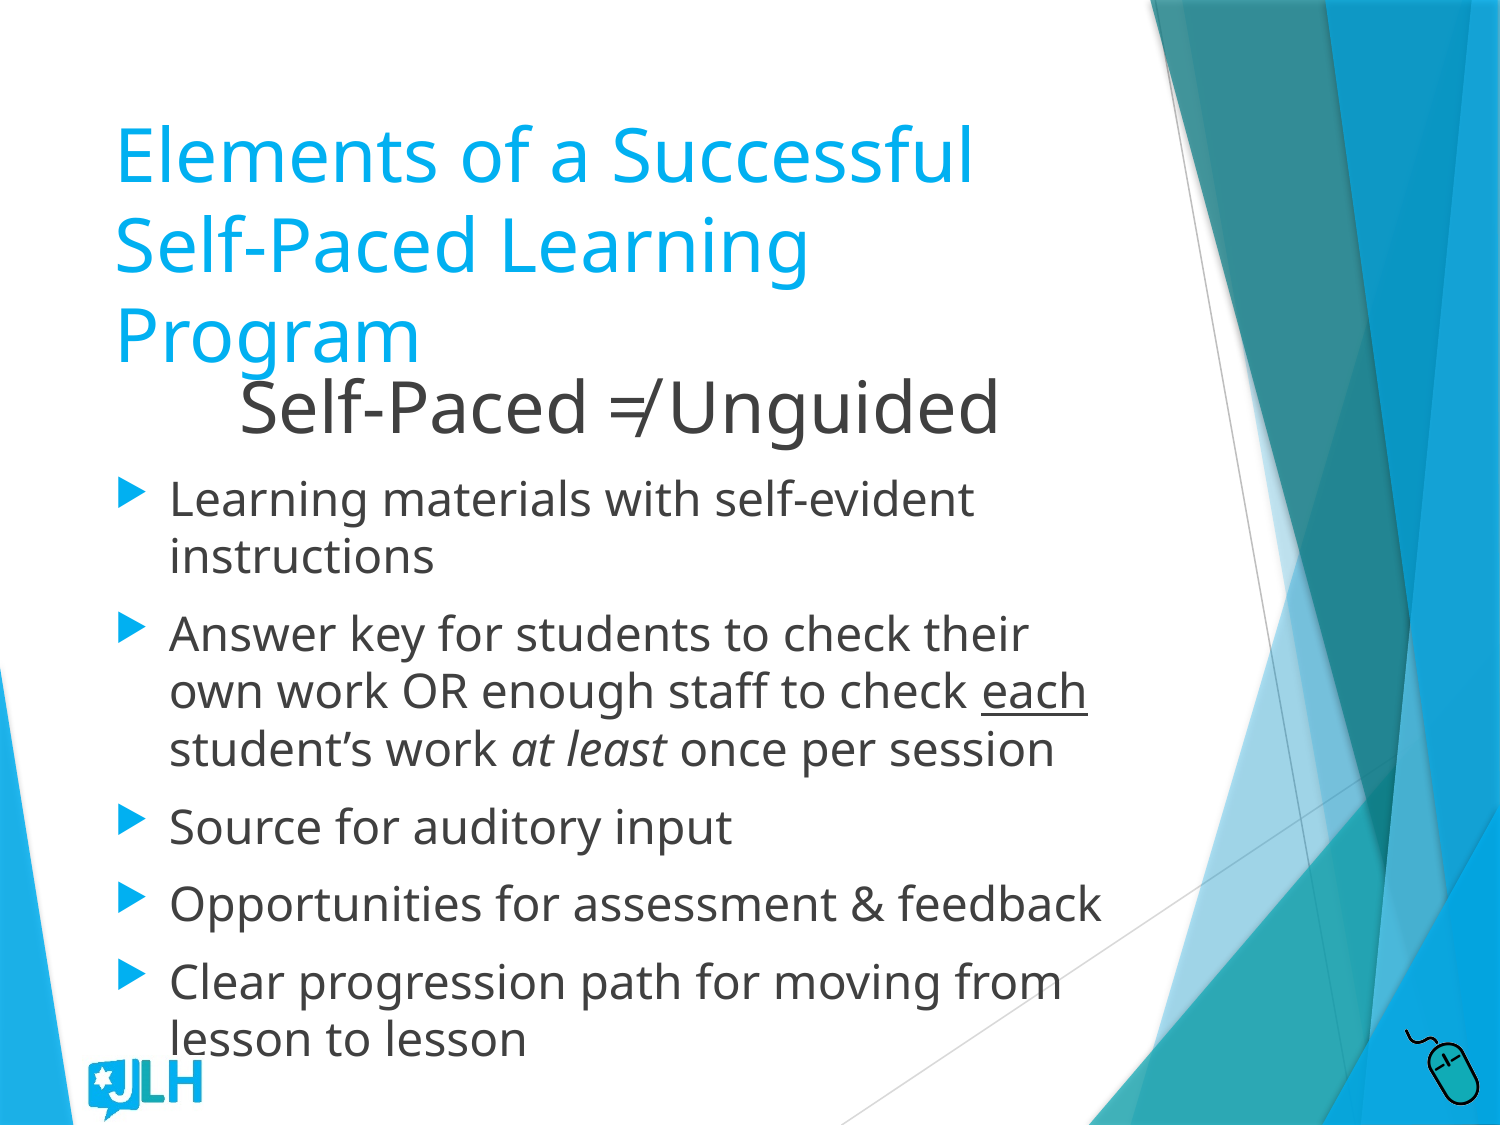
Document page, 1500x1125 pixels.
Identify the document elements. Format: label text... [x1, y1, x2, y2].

list Self-Paced ≠ Unguided Learning materials with self-evident instructions Answer key for students to check their own work OR enough staff to check each student’s work at least once per session Source for auditory input Opportunities for assessment & feedback Clear progression path for moving from lesson to lesson [99, 354, 1142, 1087]
picture [1406, 1030, 1479, 1105]
title Elements of a Successful Self-Paced Learning Program [99, 99, 1142, 317]
picture [81, 1055, 208, 1125]
